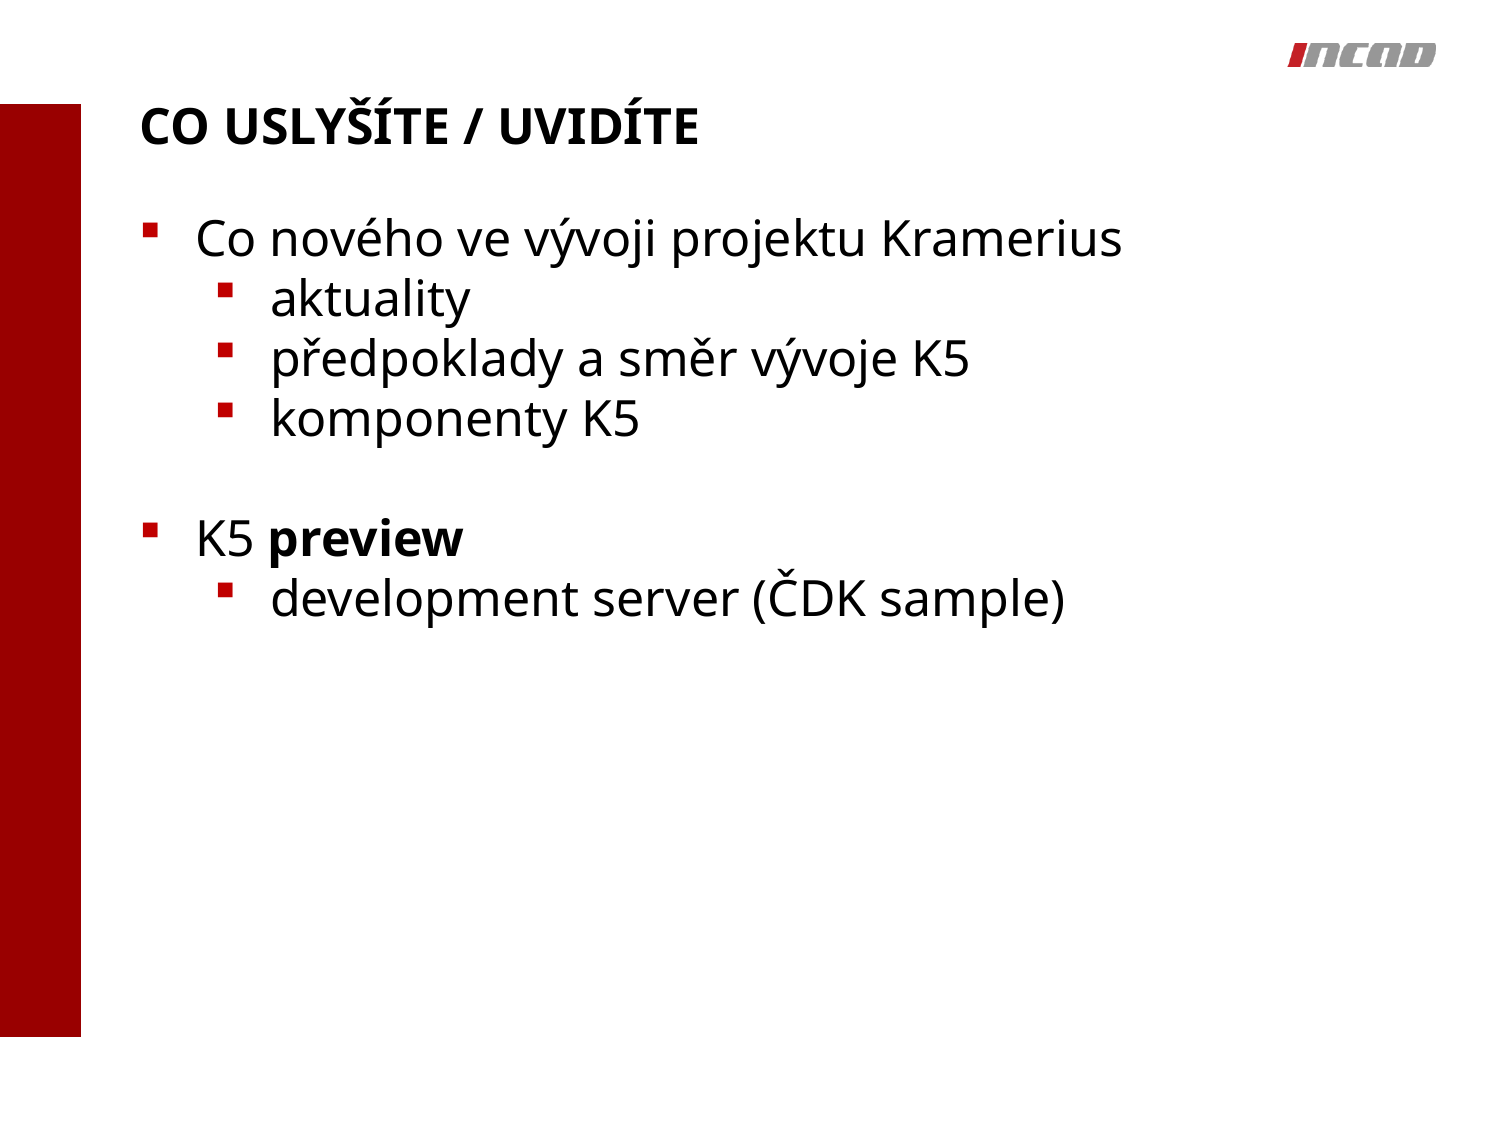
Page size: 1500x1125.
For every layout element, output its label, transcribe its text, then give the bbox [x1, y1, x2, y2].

text_box [0, 103, 81, 1038]
picture [1287, 42, 1436, 67]
text_box CO USLYŠÍTE / UVIDÍTE [124, 87, 1413, 163]
text_box Co nového ve vývoji projektu Kramerius aktuality předpoklady a směr vývoje K5 komponenty K5 K5 preview development server (ČDK sample) [123, 199, 1425, 634]
